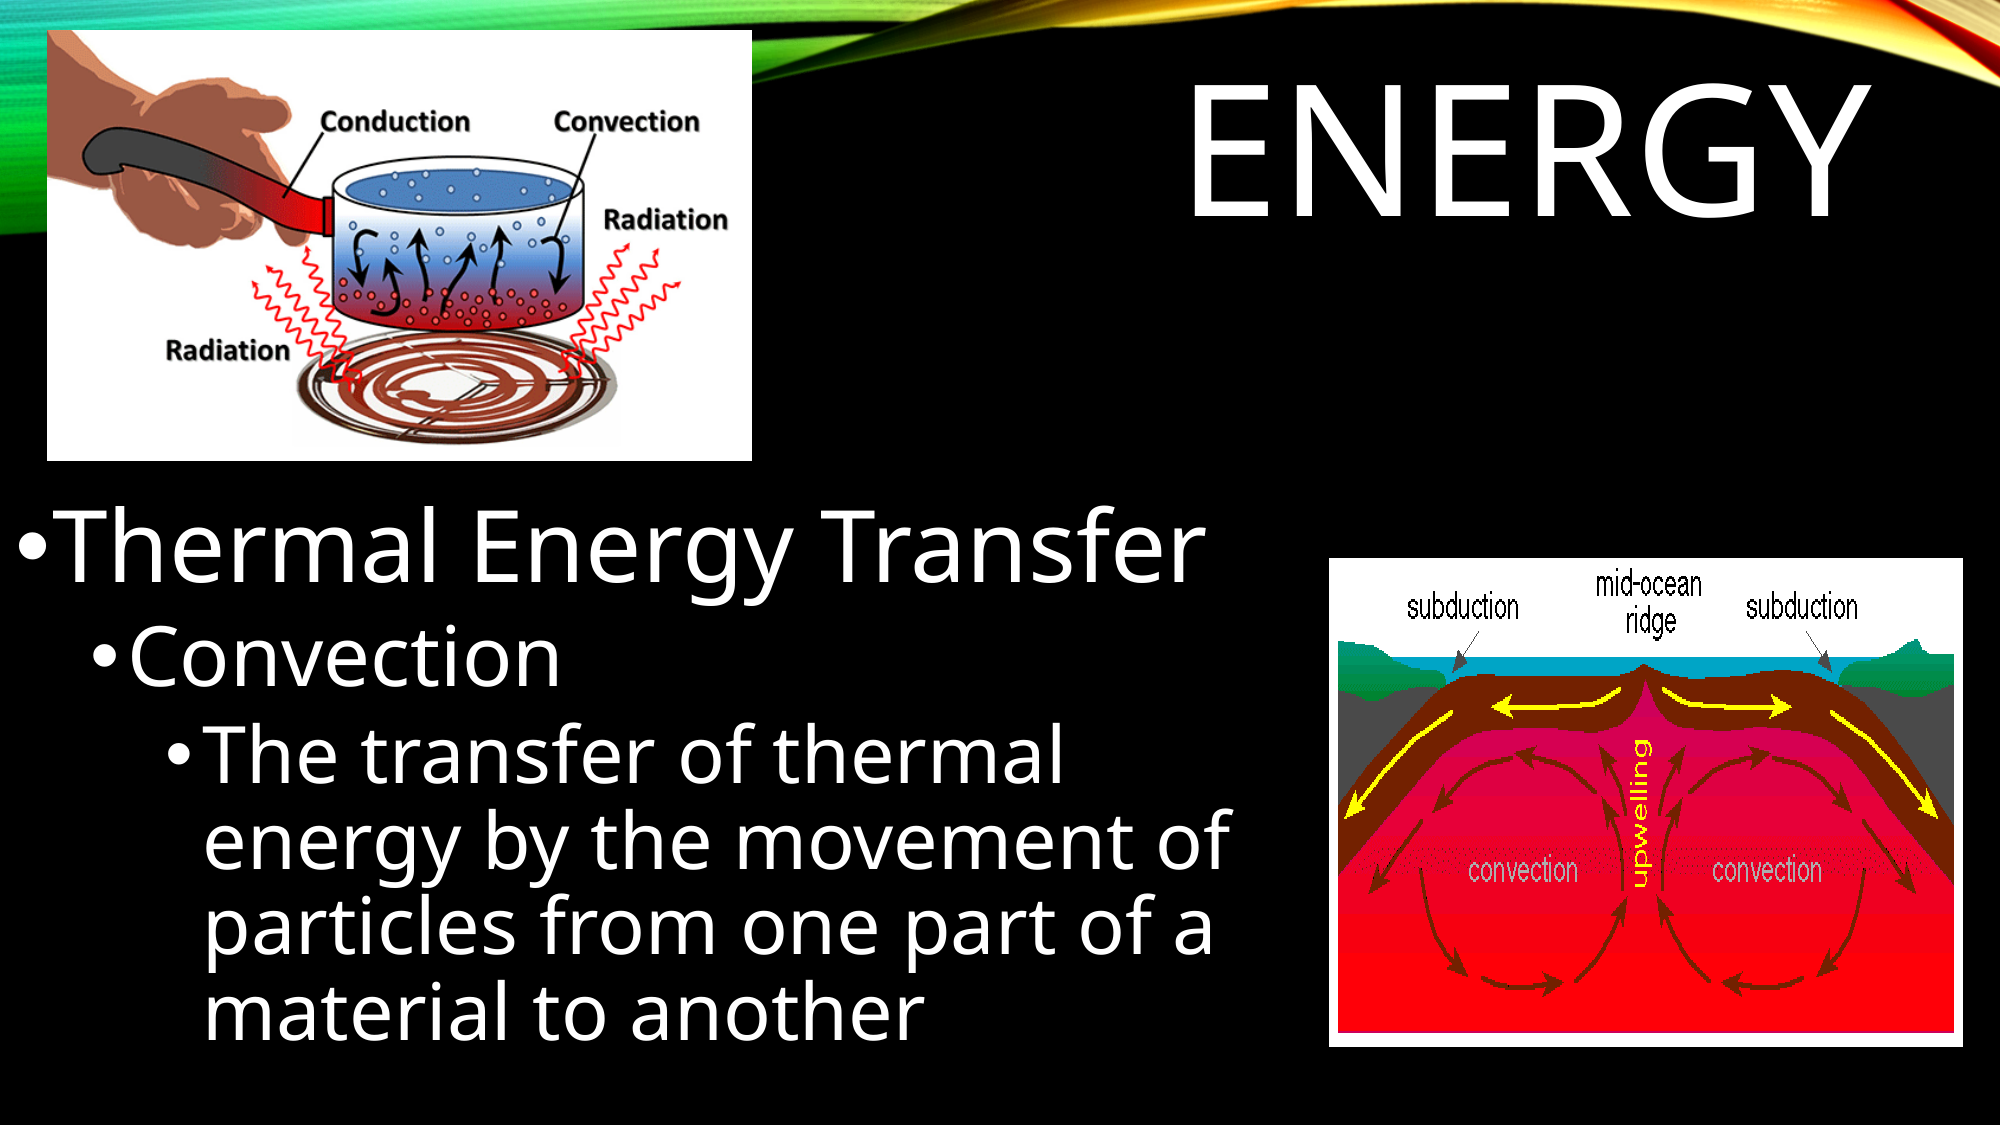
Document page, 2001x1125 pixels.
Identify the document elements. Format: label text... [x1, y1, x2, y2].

picture [1329, 558, 1963, 1048]
picture [0, 0, 2000, 462]
list Thermal Energy Transfer Convection The transfer of thermal energy by the movement of particles from one part of a material to another [0, 489, 1330, 1117]
title Energy [753, 51, 1888, 264]
